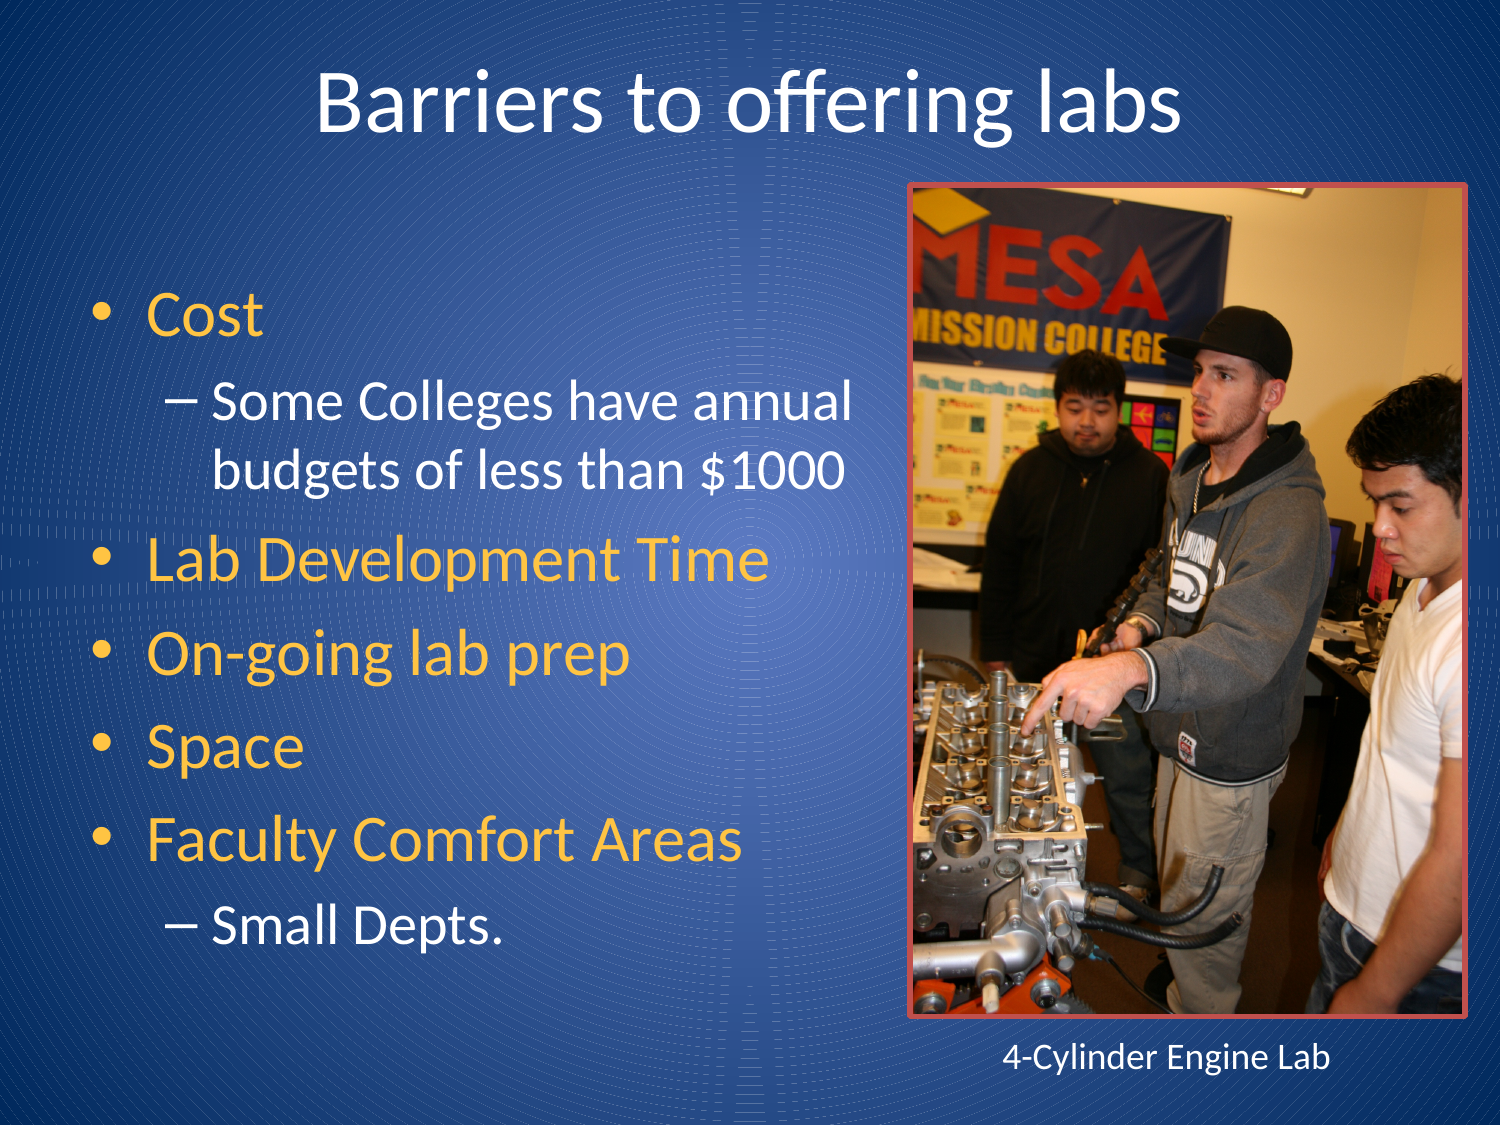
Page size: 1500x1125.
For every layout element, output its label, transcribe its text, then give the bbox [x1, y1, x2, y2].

picture [912, 187, 1463, 1015]
title Barriers to offering labs [75, 24, 1425, 168]
list Cost Some Colleges have annual budgets of less than $1000 Lab Development Time On-going lab prep Space Faculty Comfort Areas Small Depts. [75, 262, 875, 1005]
text_box 4-Cylinder Engine Lab [987, 1024, 1450, 1085]
